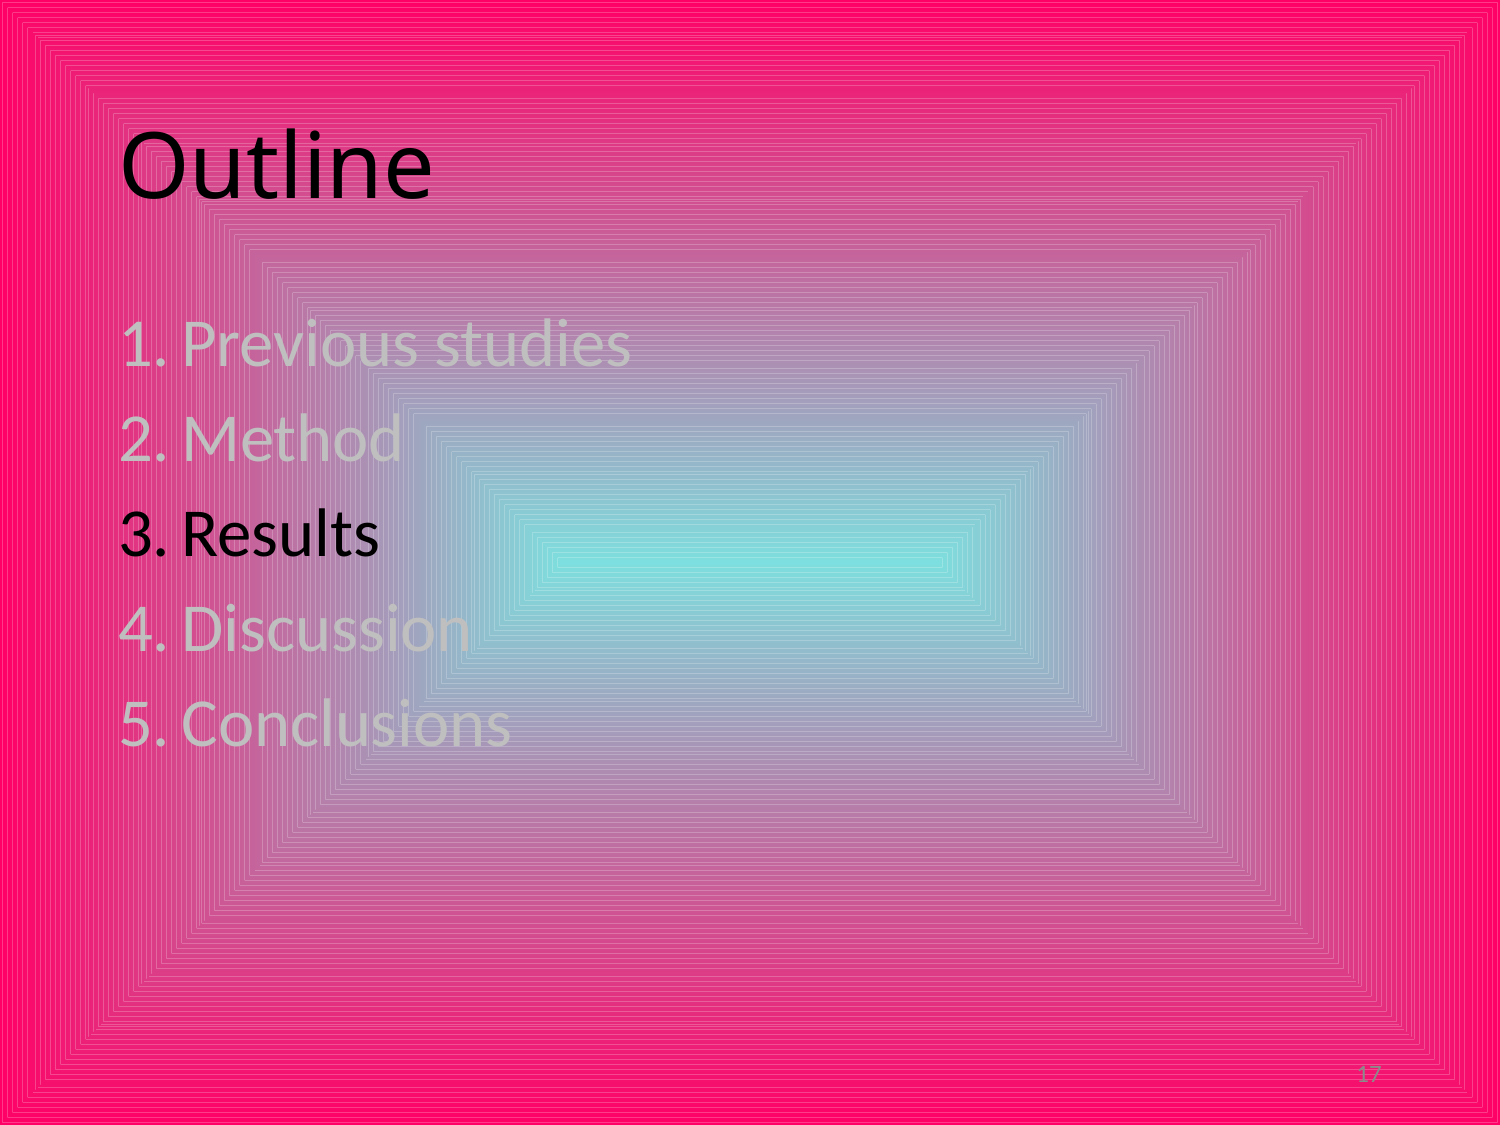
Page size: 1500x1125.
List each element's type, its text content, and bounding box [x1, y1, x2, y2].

slide_number 17 [1059, 1042, 1397, 1103]
title Outline [103, 59, 1397, 278]
list Previous studies Method Results Discussion Conclusions [103, 299, 1397, 1014]
